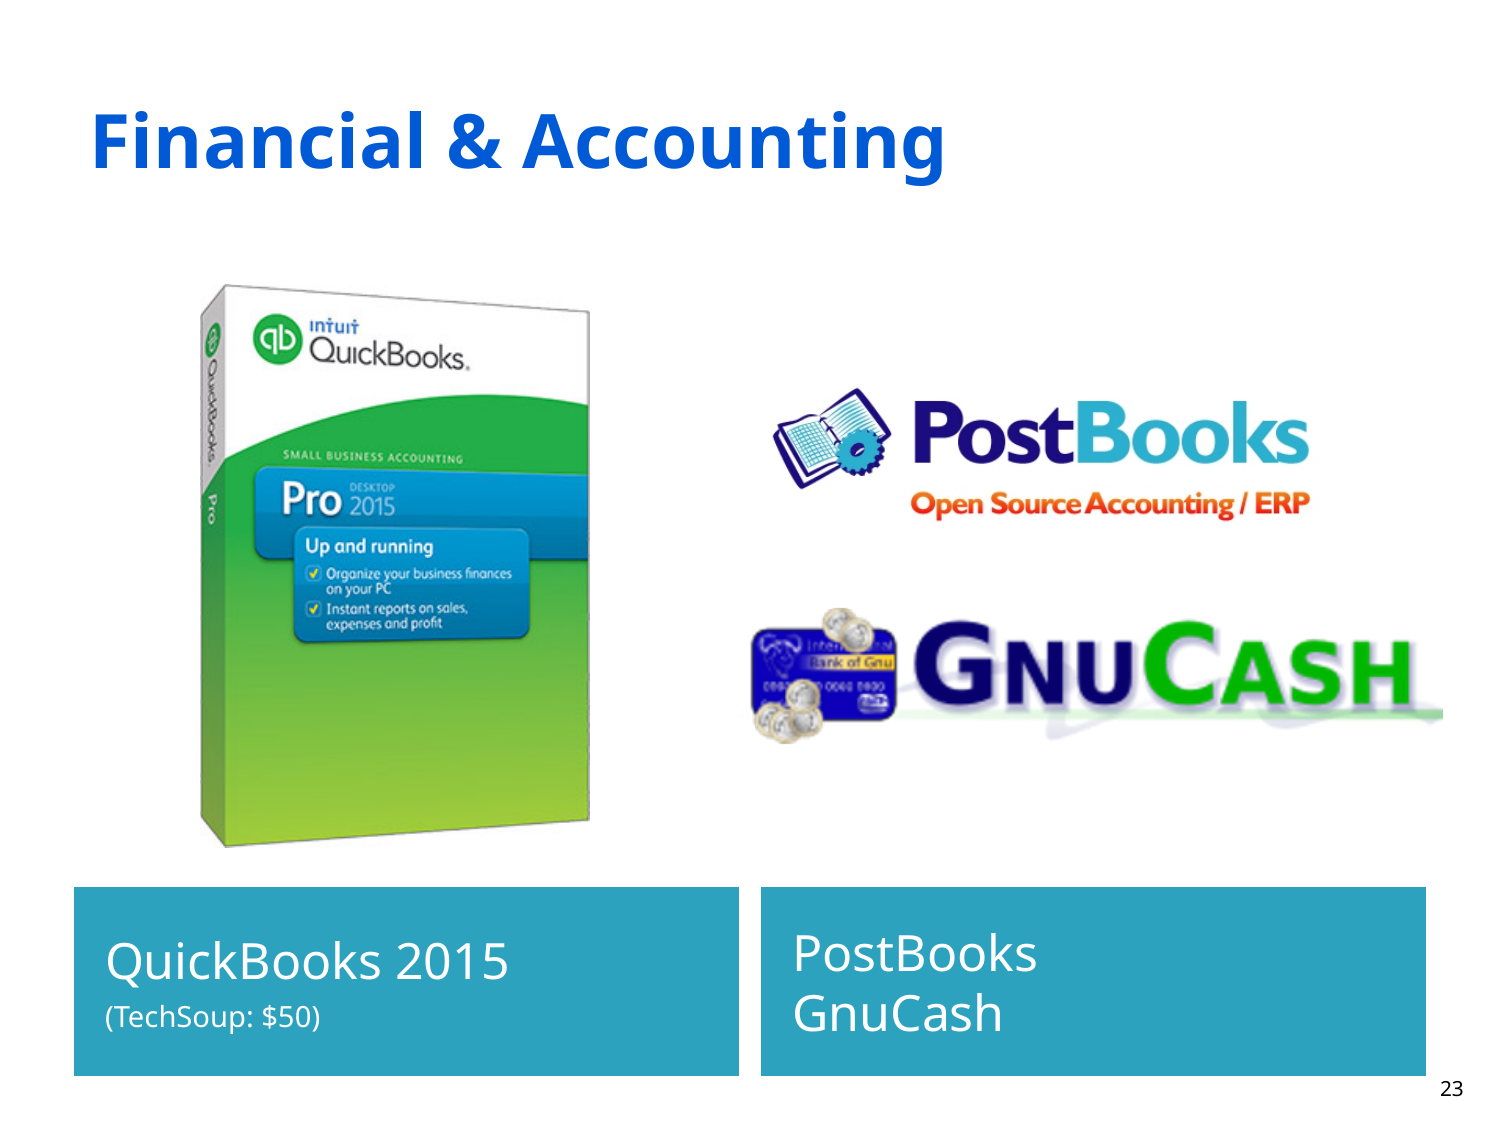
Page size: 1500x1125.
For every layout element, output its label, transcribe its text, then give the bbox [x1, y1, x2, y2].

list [763, 379, 1322, 517]
slide_number 23 [1418, 1051, 1479, 1112]
title Financial & Accounting [75, 44, 1425, 233]
list PostBooks GnuCash [761, 887, 1426, 1076]
list QuickBooks 2015 (TechSoup: $50) [74, 887, 739, 1076]
picture [737, 517, 1443, 837]
picture [199, 284, 590, 848]
